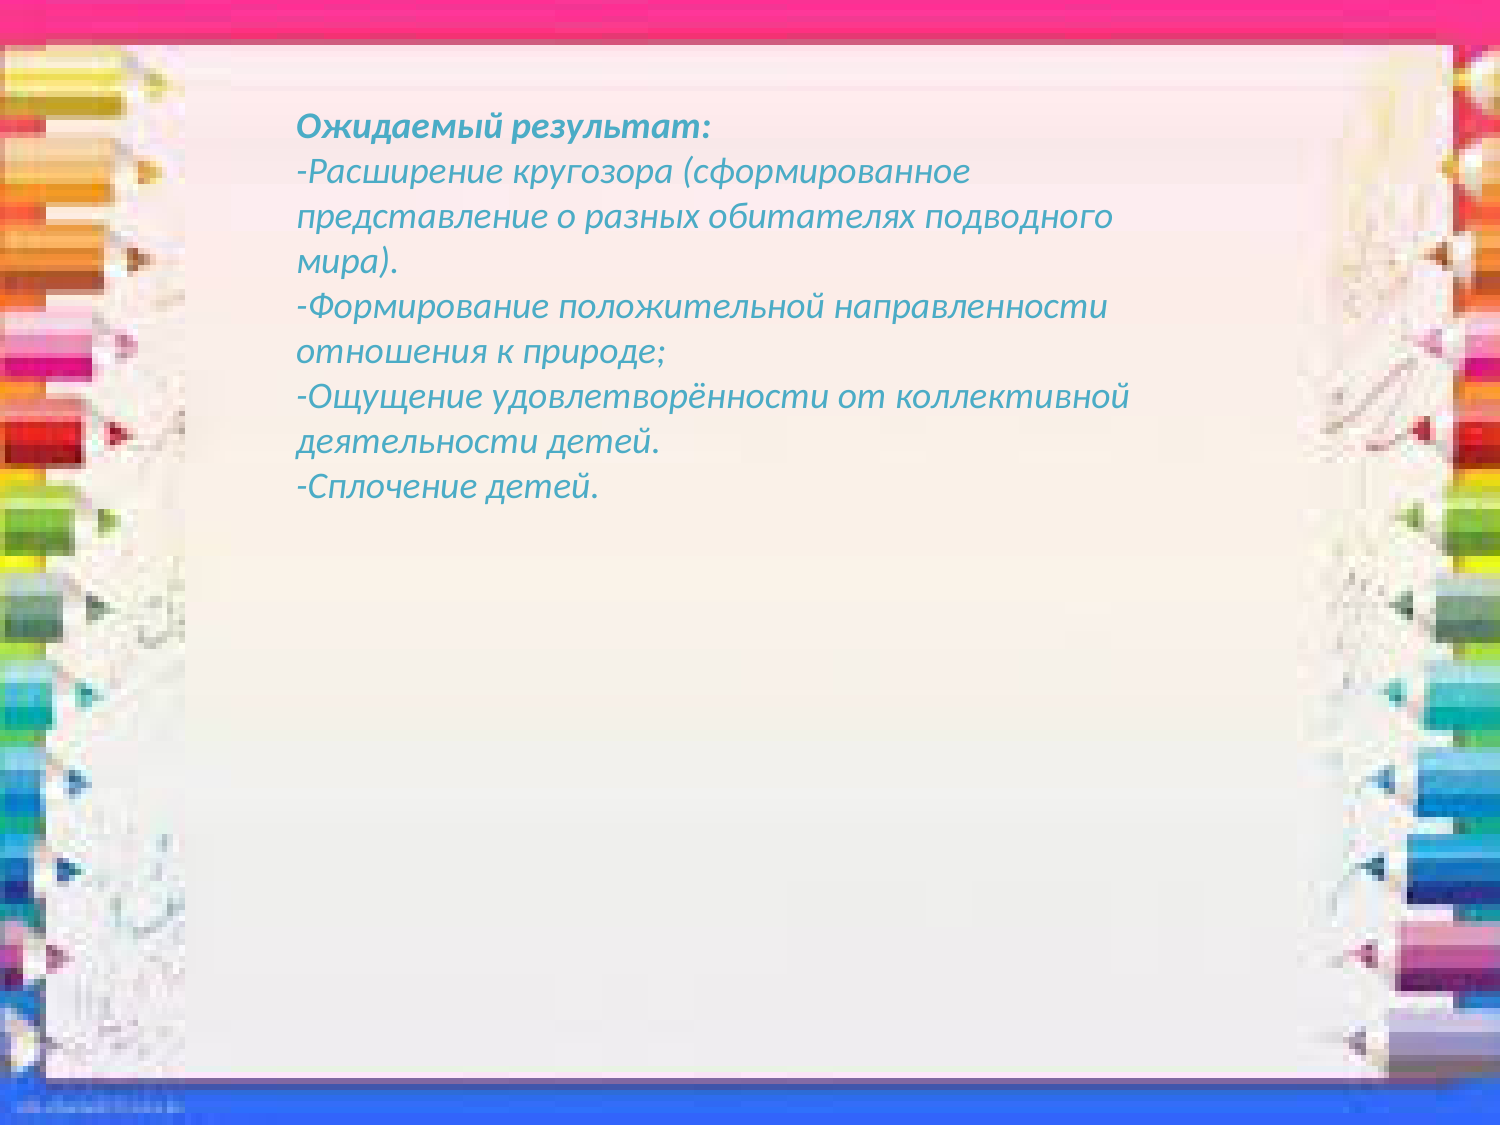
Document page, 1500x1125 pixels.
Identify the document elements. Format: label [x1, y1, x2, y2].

list [0, 0, 1500, 1125]
